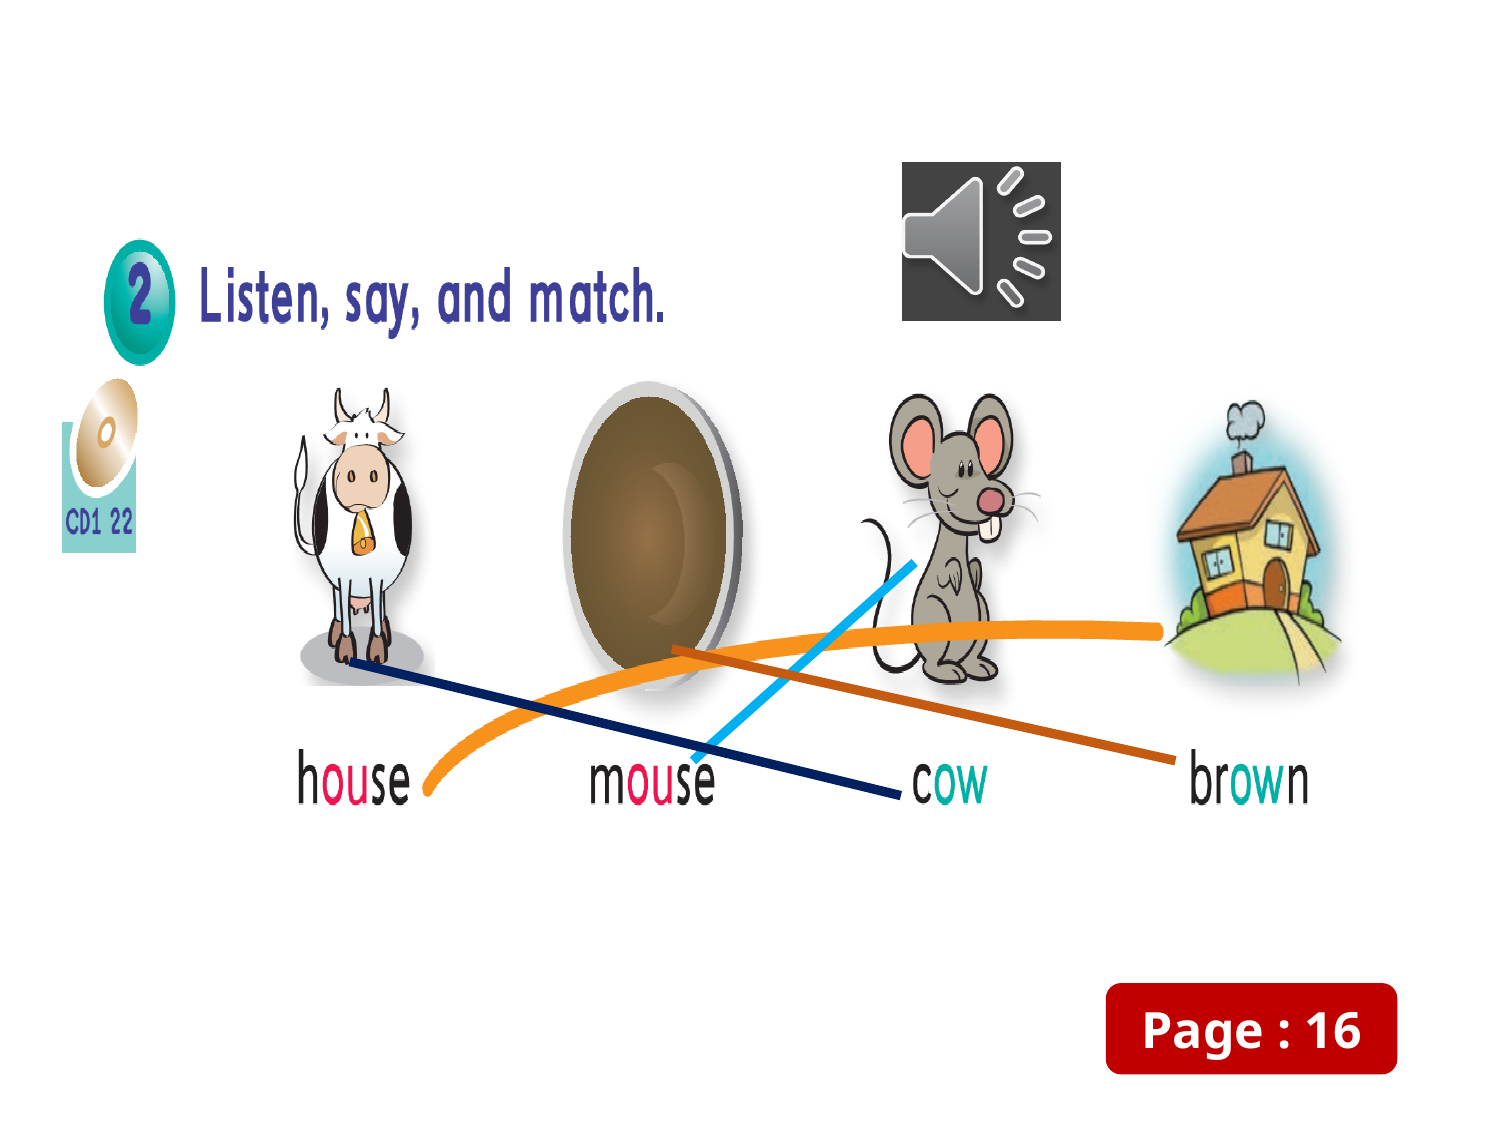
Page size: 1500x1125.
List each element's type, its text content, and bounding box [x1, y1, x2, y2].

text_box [349, 661, 901, 796]
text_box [671, 648, 1176, 761]
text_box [692, 562, 915, 648]
picture [36, 161, 1418, 865]
text_box Page : 16 [1104, 981, 1399, 1076]
